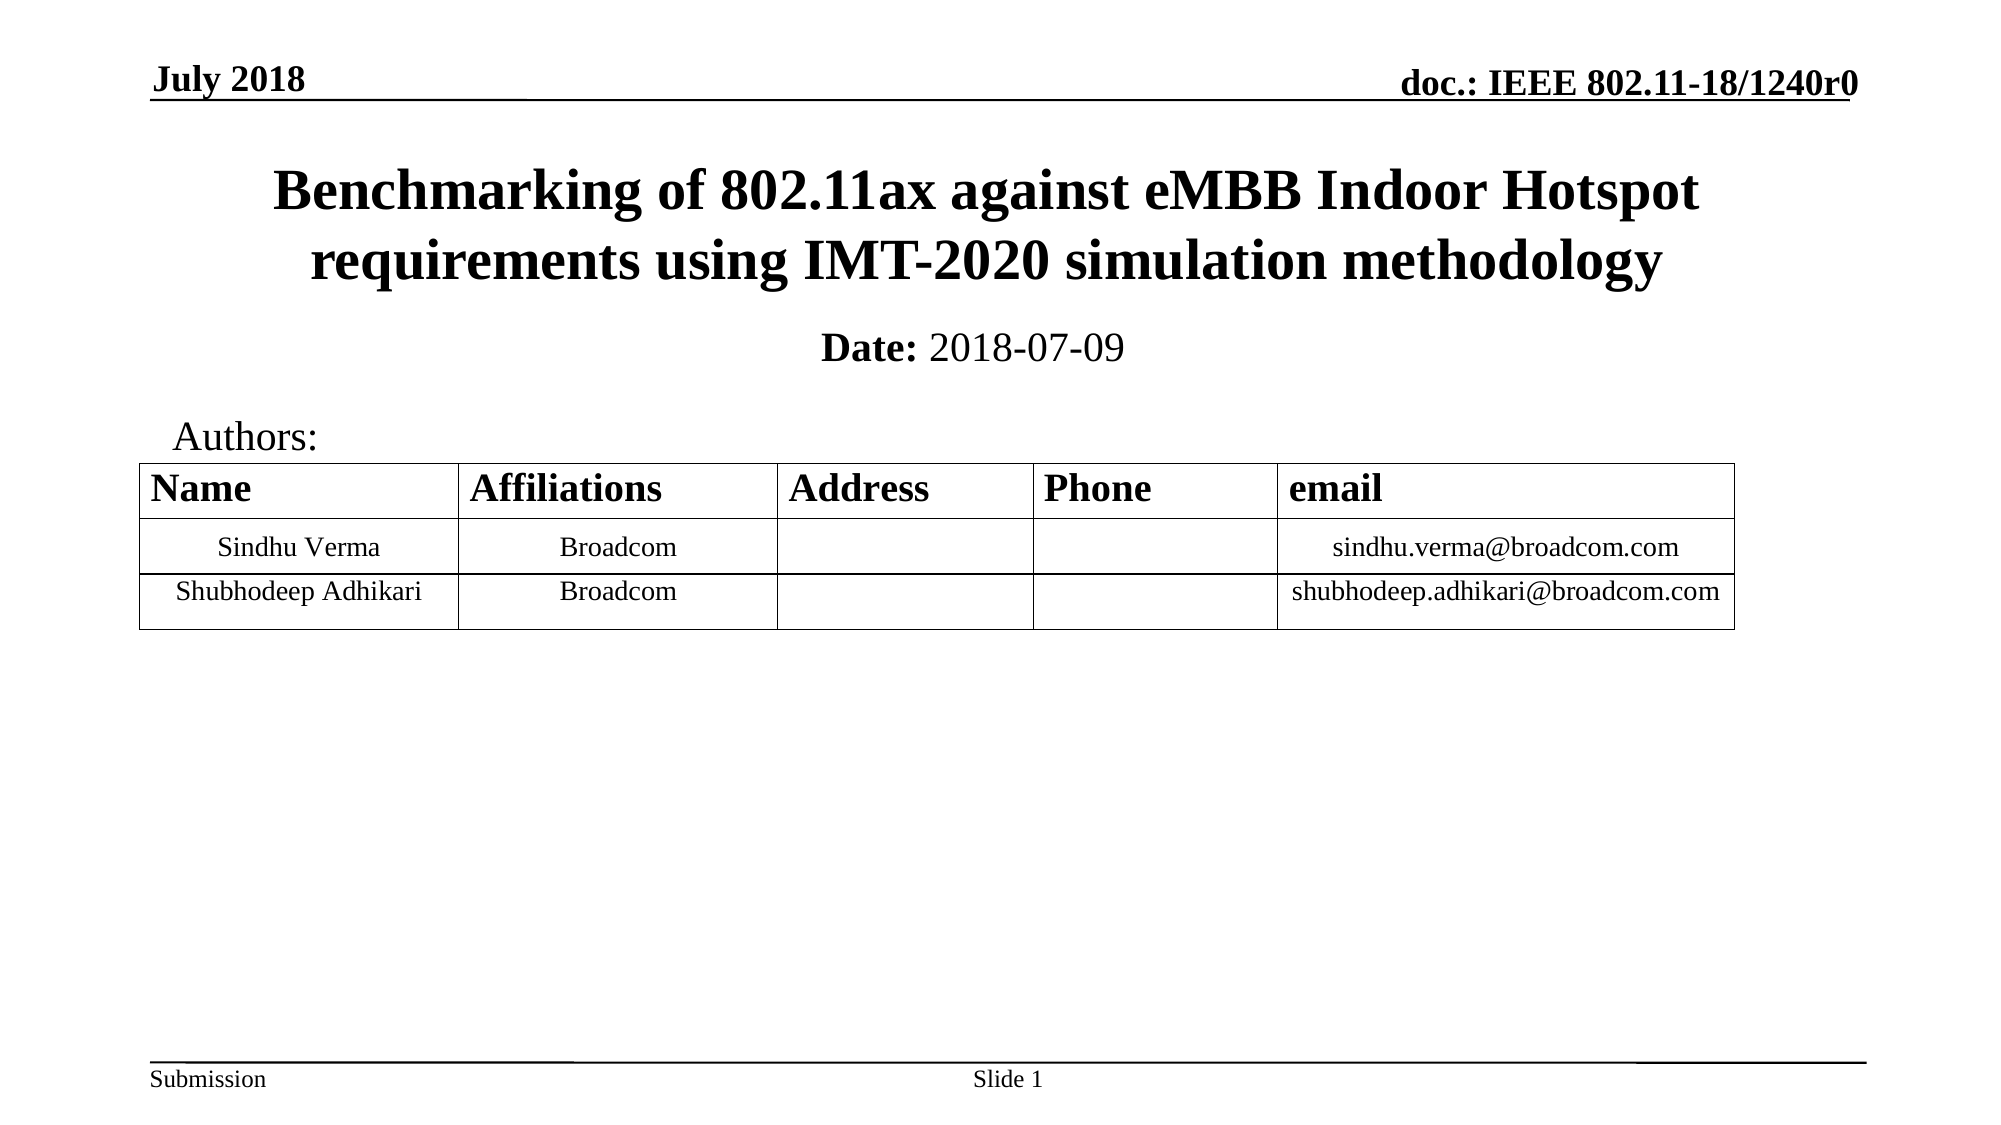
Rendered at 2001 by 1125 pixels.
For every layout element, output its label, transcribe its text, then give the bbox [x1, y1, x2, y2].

slide_number Slide 1 [950, 1062, 1066, 1122]
text_box Authors: [157, 400, 395, 460]
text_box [124, 462, 1789, 869]
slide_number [152, 54, 563, 100]
subtitle Date: 2018-07-09 [273, 312, 1674, 391]
title Benchmarking of 802.11ax against eMBB Indoor Hotspot requirements using IMT-2020 simulation methodology [87, 149, 1888, 294]
